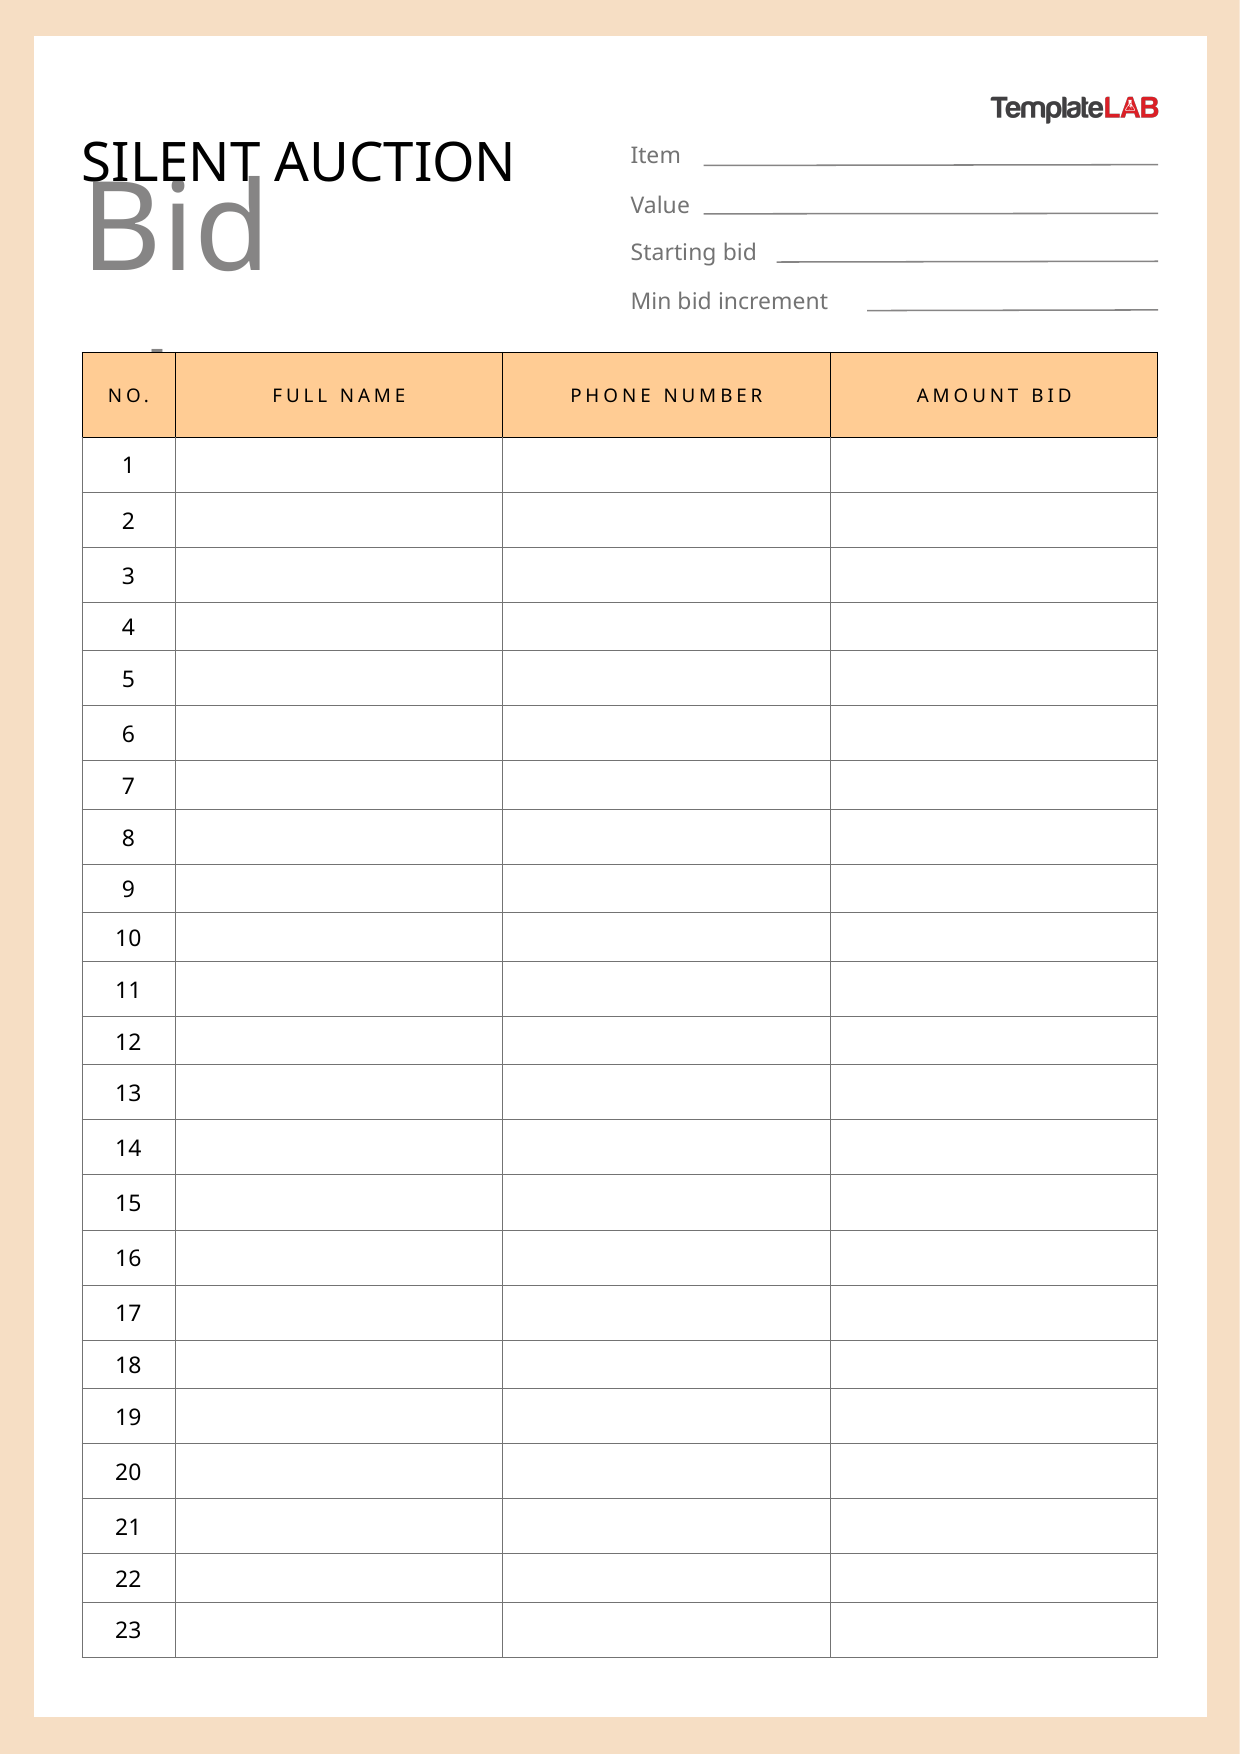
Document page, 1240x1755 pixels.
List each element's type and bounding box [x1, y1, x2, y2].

text_box [33, 36, 1207, 1718]
